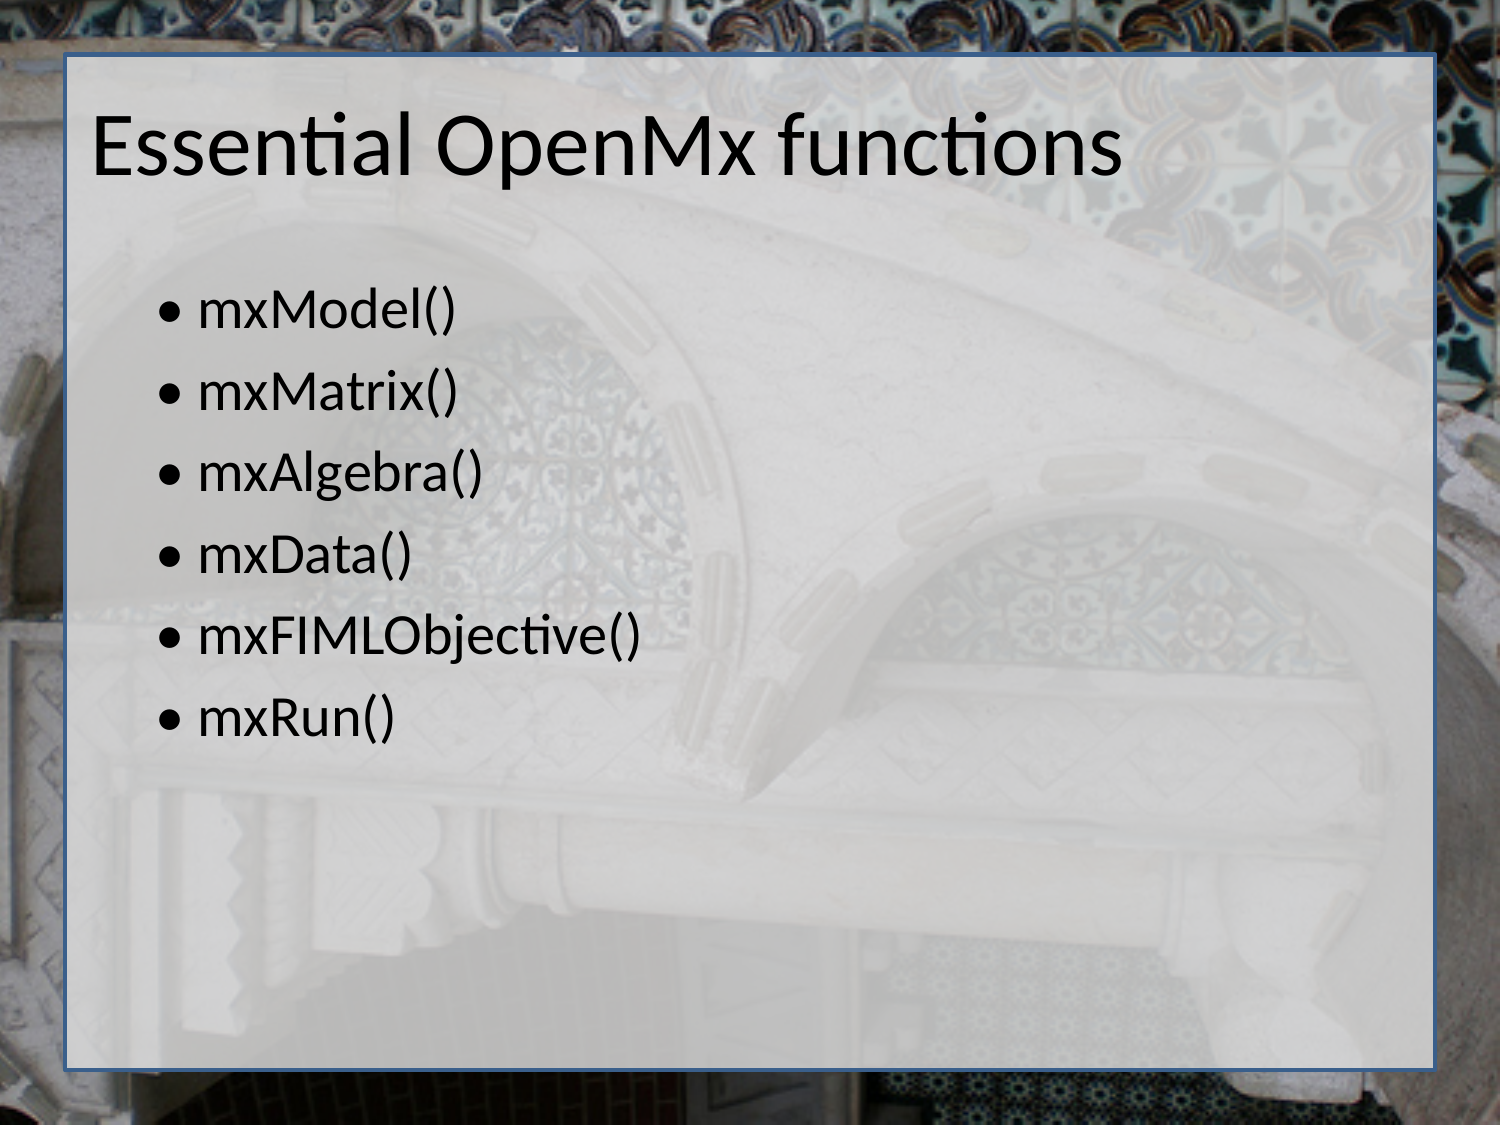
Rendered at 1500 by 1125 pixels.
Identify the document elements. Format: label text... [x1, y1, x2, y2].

picture [0, 0, 1500, 1125]
title Essential OpenMx functions [75, 45, 1425, 233]
text_box [63, 52, 1437, 1072]
list • mxModel() • mxMatrix() • mxAlgebra() • mxData() • mxFIMLObjective() • mxRun() [75, 262, 1425, 1005]
